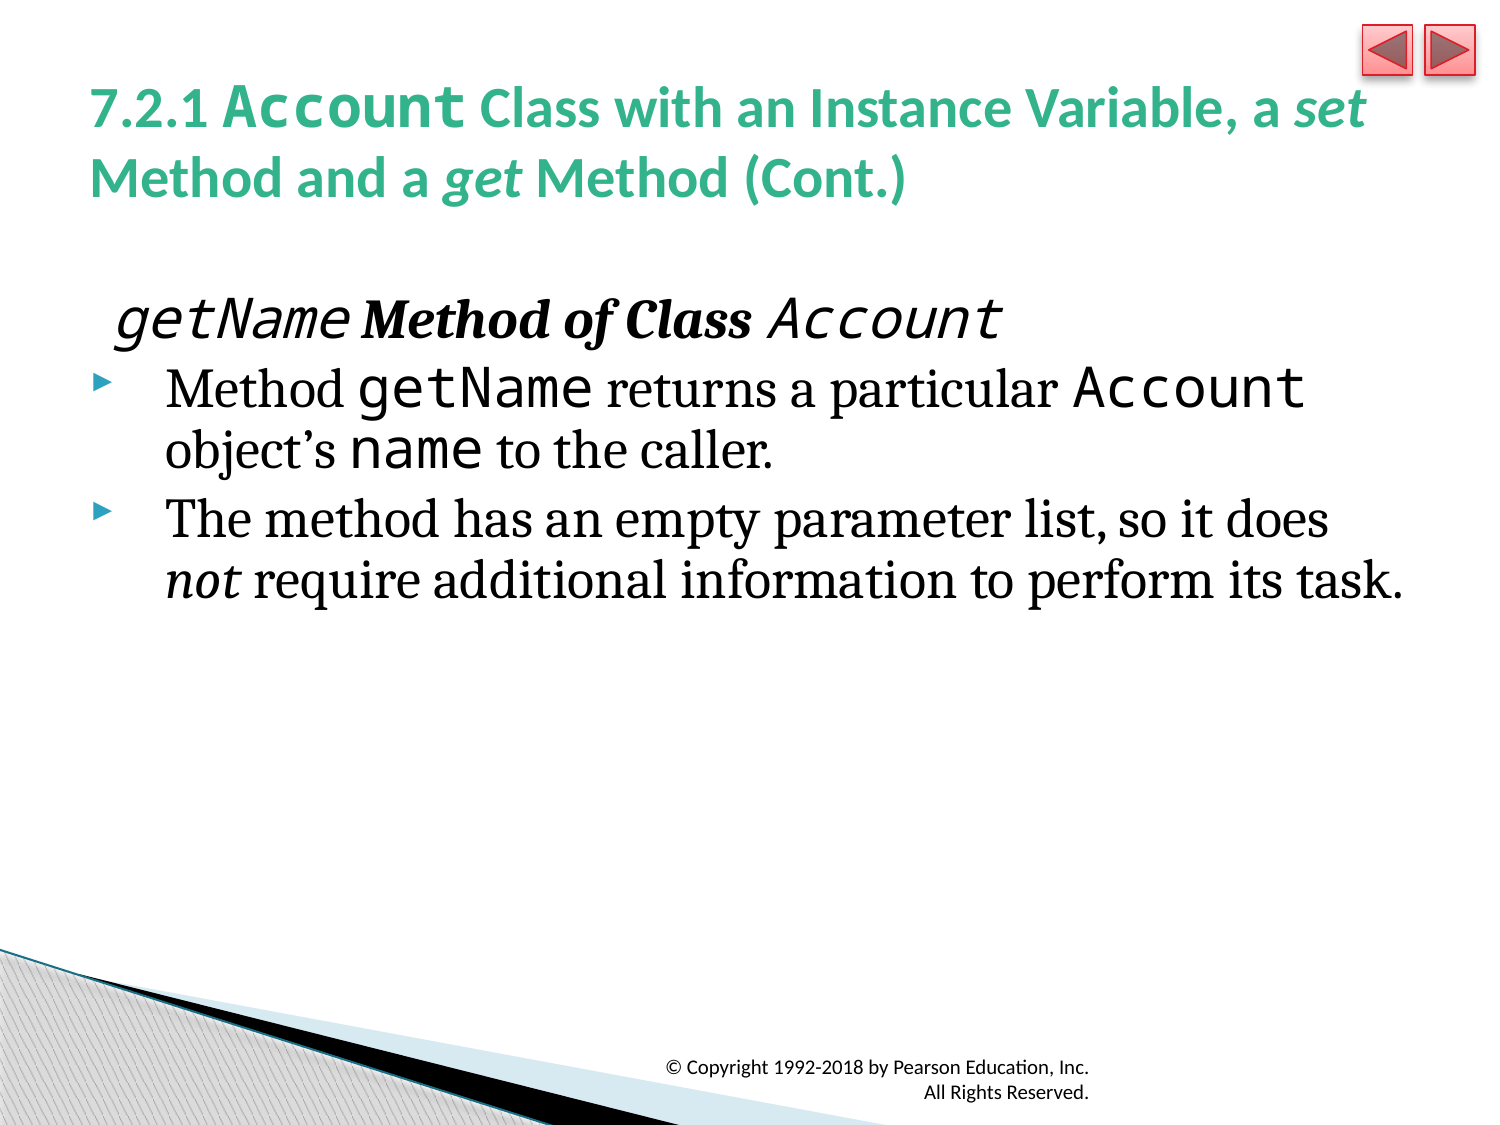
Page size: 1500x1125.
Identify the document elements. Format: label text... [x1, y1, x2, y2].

footer © Copyright 1992-2018 by Pearson Education, Inc. All Rights Reserved. [650, 1051, 1105, 1112]
title 7.2.1 Account Class with an Instance Variable, a set Method and a get Method (Cont.) [75, 45, 1425, 233]
list getName Method of Class Account Method getName returns a particular Account object’s name to the caller. The method has an empty parameter list, so it does not require additional information to perform its task. [75, 282, 1425, 1025]
